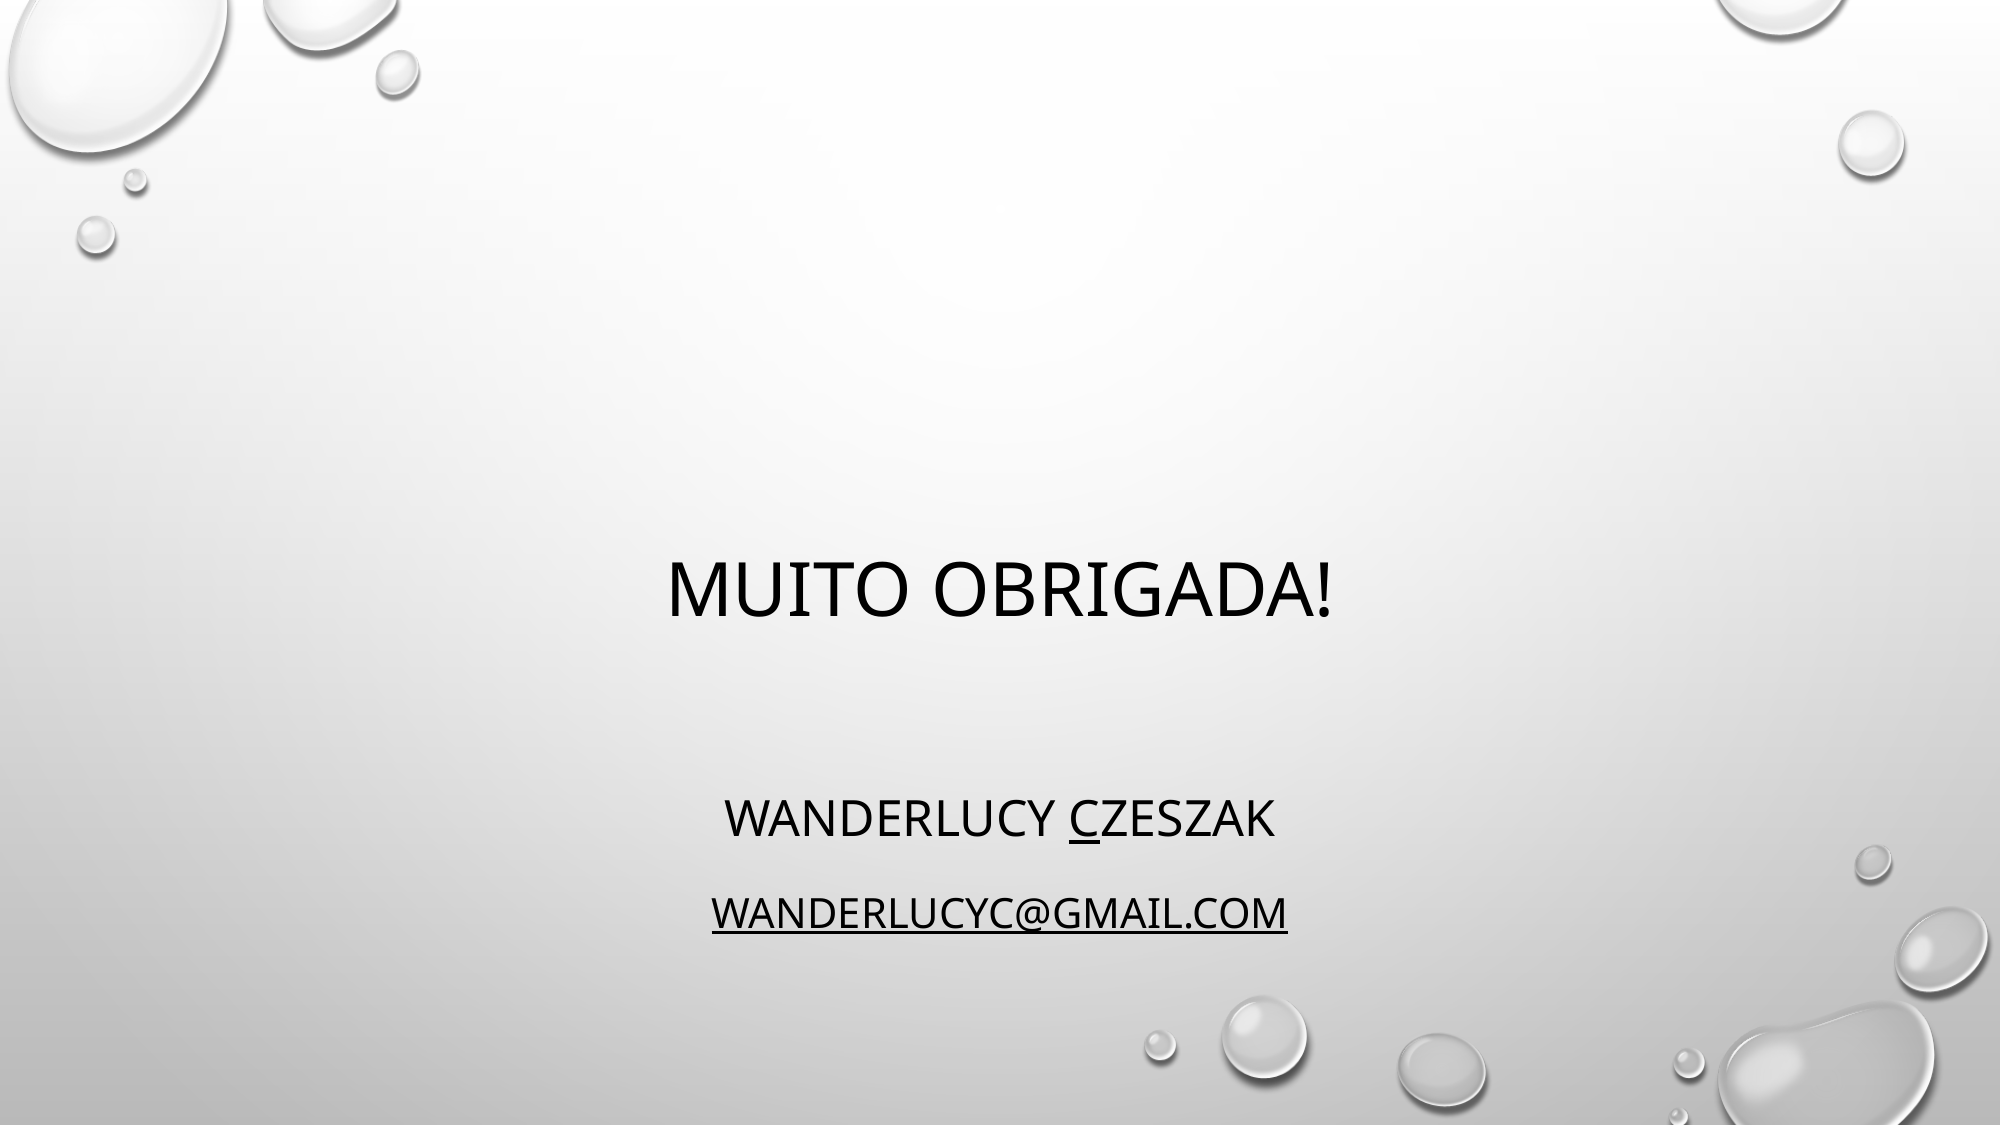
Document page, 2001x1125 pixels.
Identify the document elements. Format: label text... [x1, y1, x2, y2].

picture [0, 0, 2000, 1125]
list Wanderlucy Czeszak wanderlucyc@gmail.com [149, 764, 1851, 952]
title Muito obrigada! [149, 227, 1851, 640]
